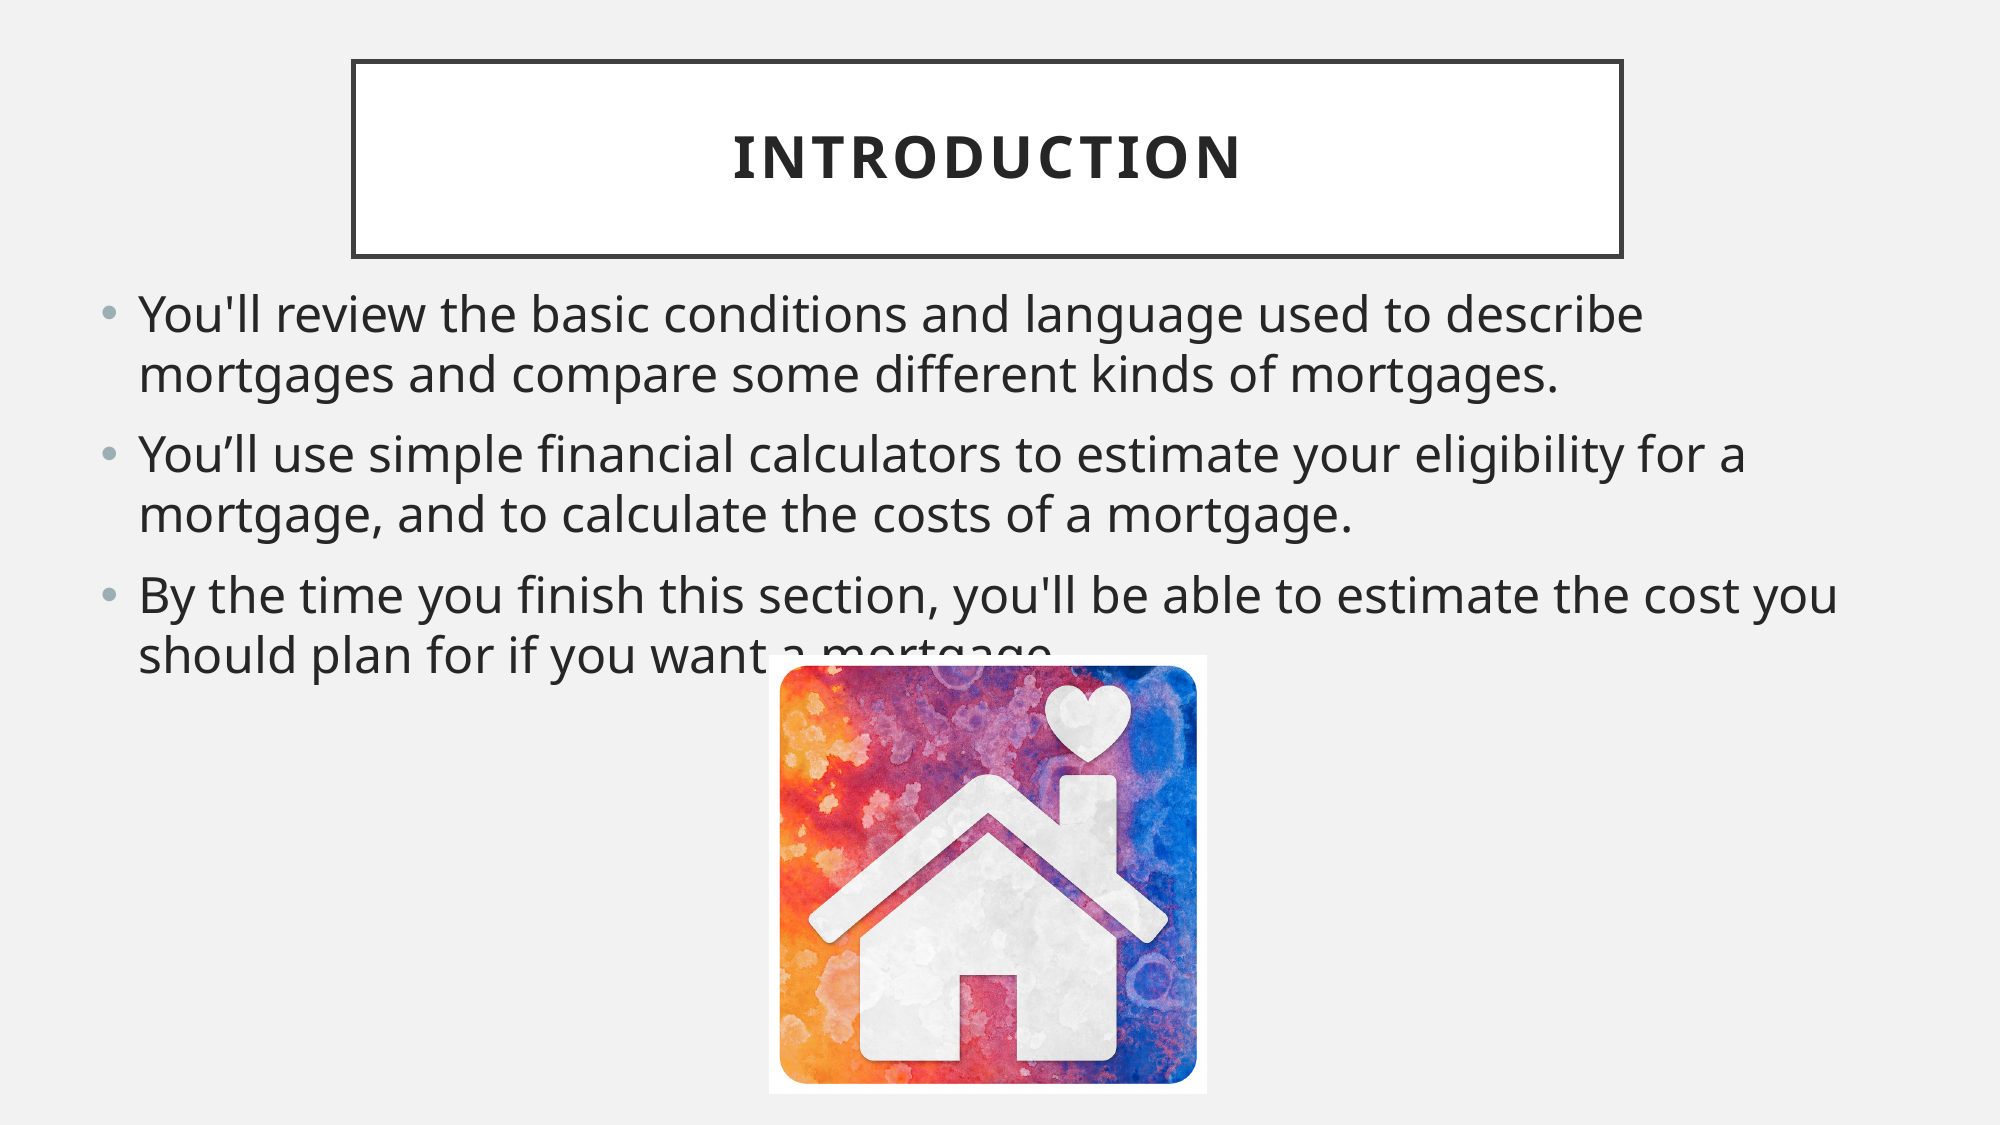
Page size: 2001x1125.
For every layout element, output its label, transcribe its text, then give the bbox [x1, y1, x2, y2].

title Introduction [351, 59, 1624, 259]
picture [769, 655, 1207, 1094]
list You'll review the basic conditions and language used to describe mortgages and compare some different kinds of mortgages. You’ll use simple financial calculators to estimate your eligibility for a mortgage, and to calculate the costs of a mortgage. By the time you finish this section, you'll be able to estimate the cost you should plan for if you want a mortgage. [85, 274, 1890, 1094]
